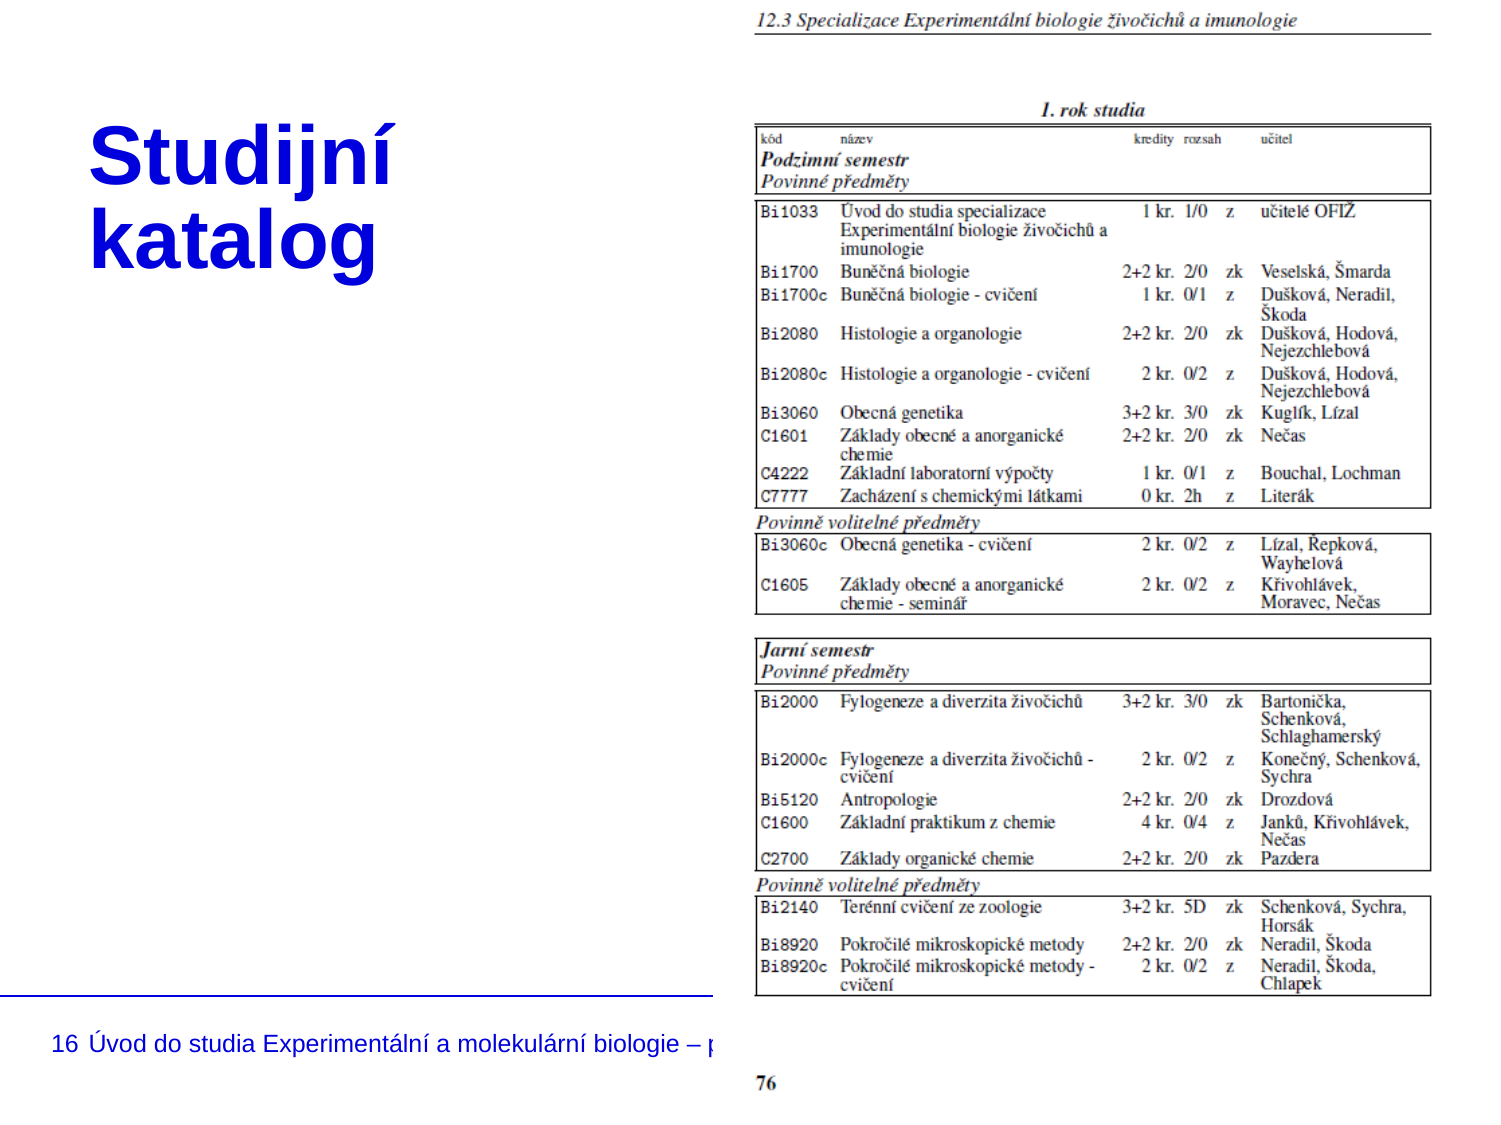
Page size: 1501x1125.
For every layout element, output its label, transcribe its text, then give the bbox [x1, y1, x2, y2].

title Studijní katalog [88, 118, 708, 193]
slide_number 16 [50, 1021, 82, 1063]
footer Úvod do studia Experimentální a molekulární biologie – podzim 2019 [88, 1021, 708, 1063]
picture [713, 0, 1501, 1125]
